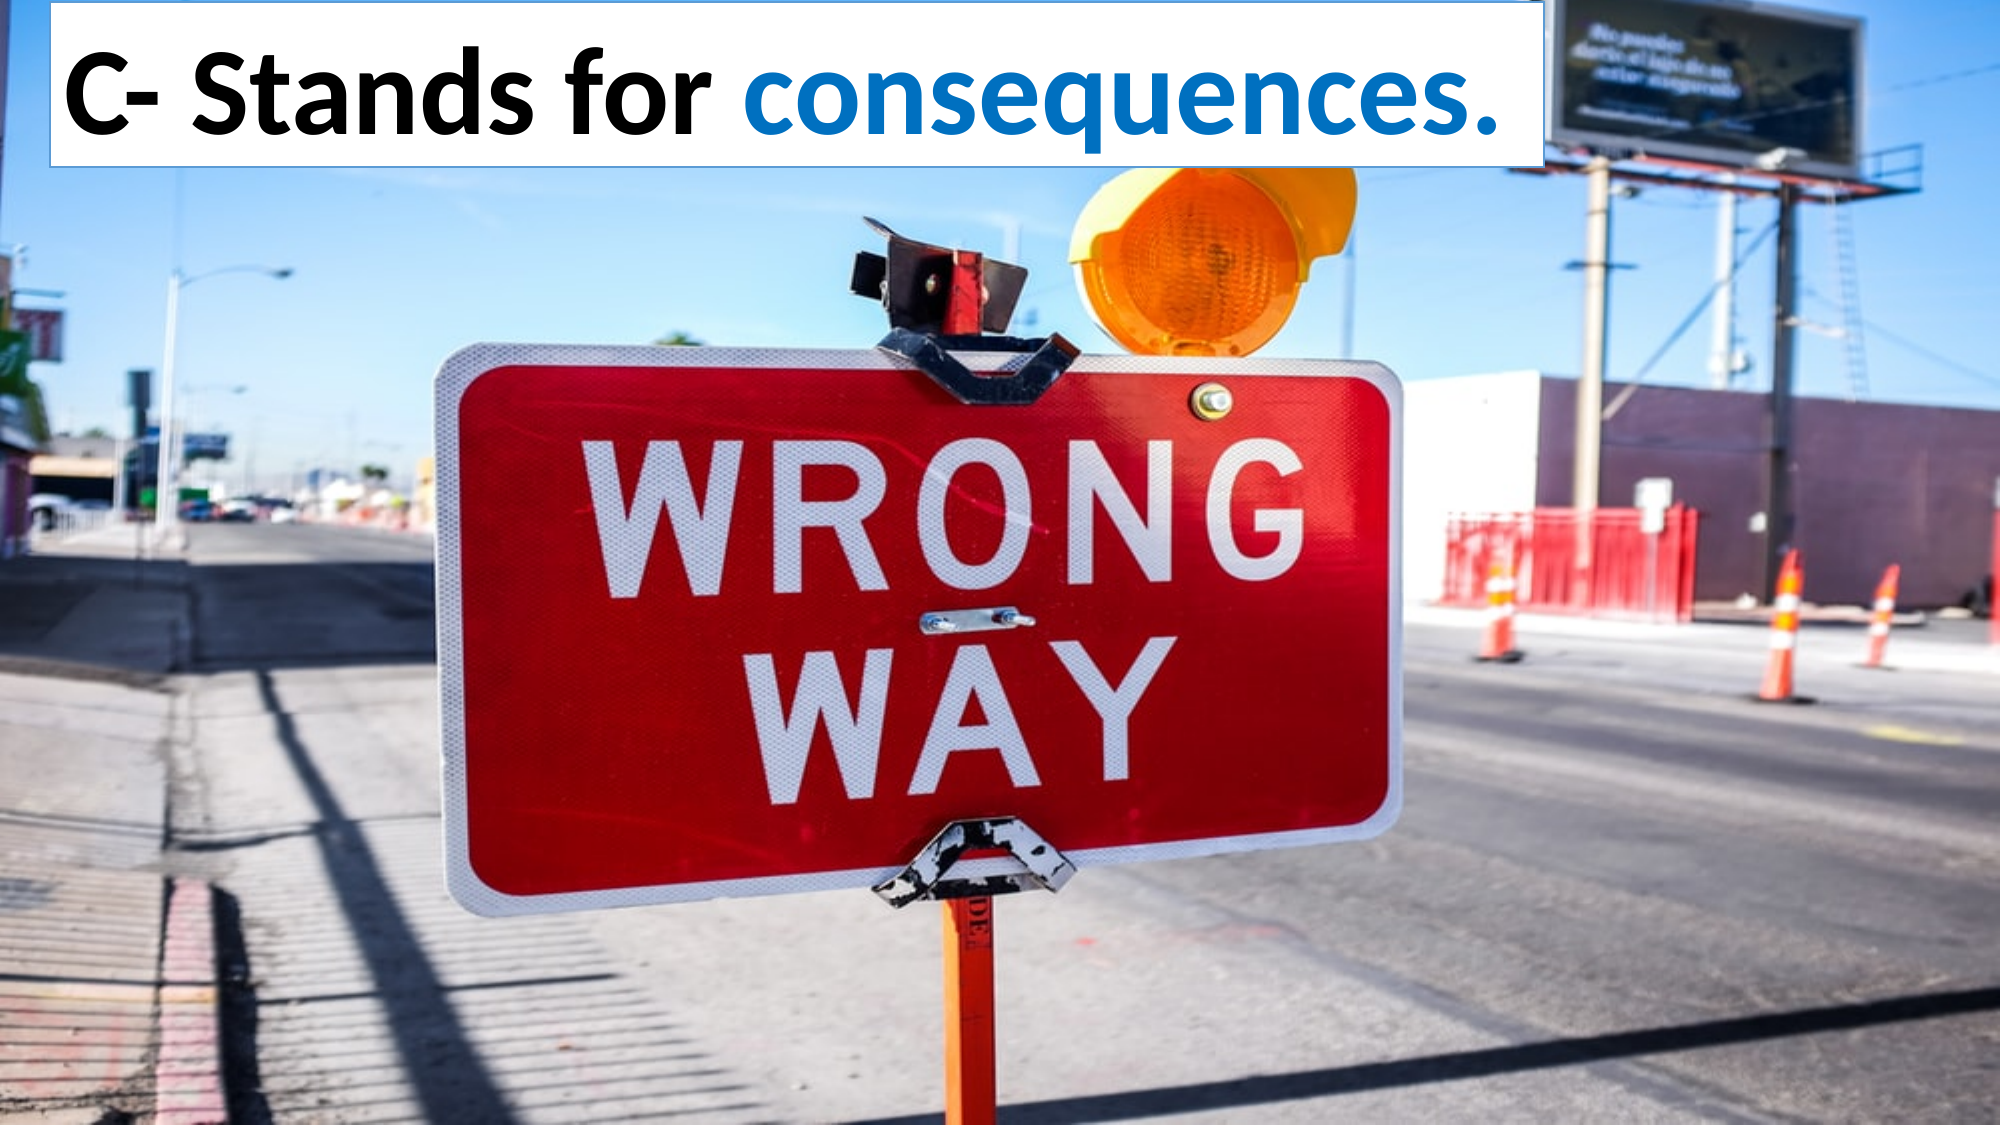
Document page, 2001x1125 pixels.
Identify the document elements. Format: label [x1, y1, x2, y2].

list [0, 0, 2000, 1125]
